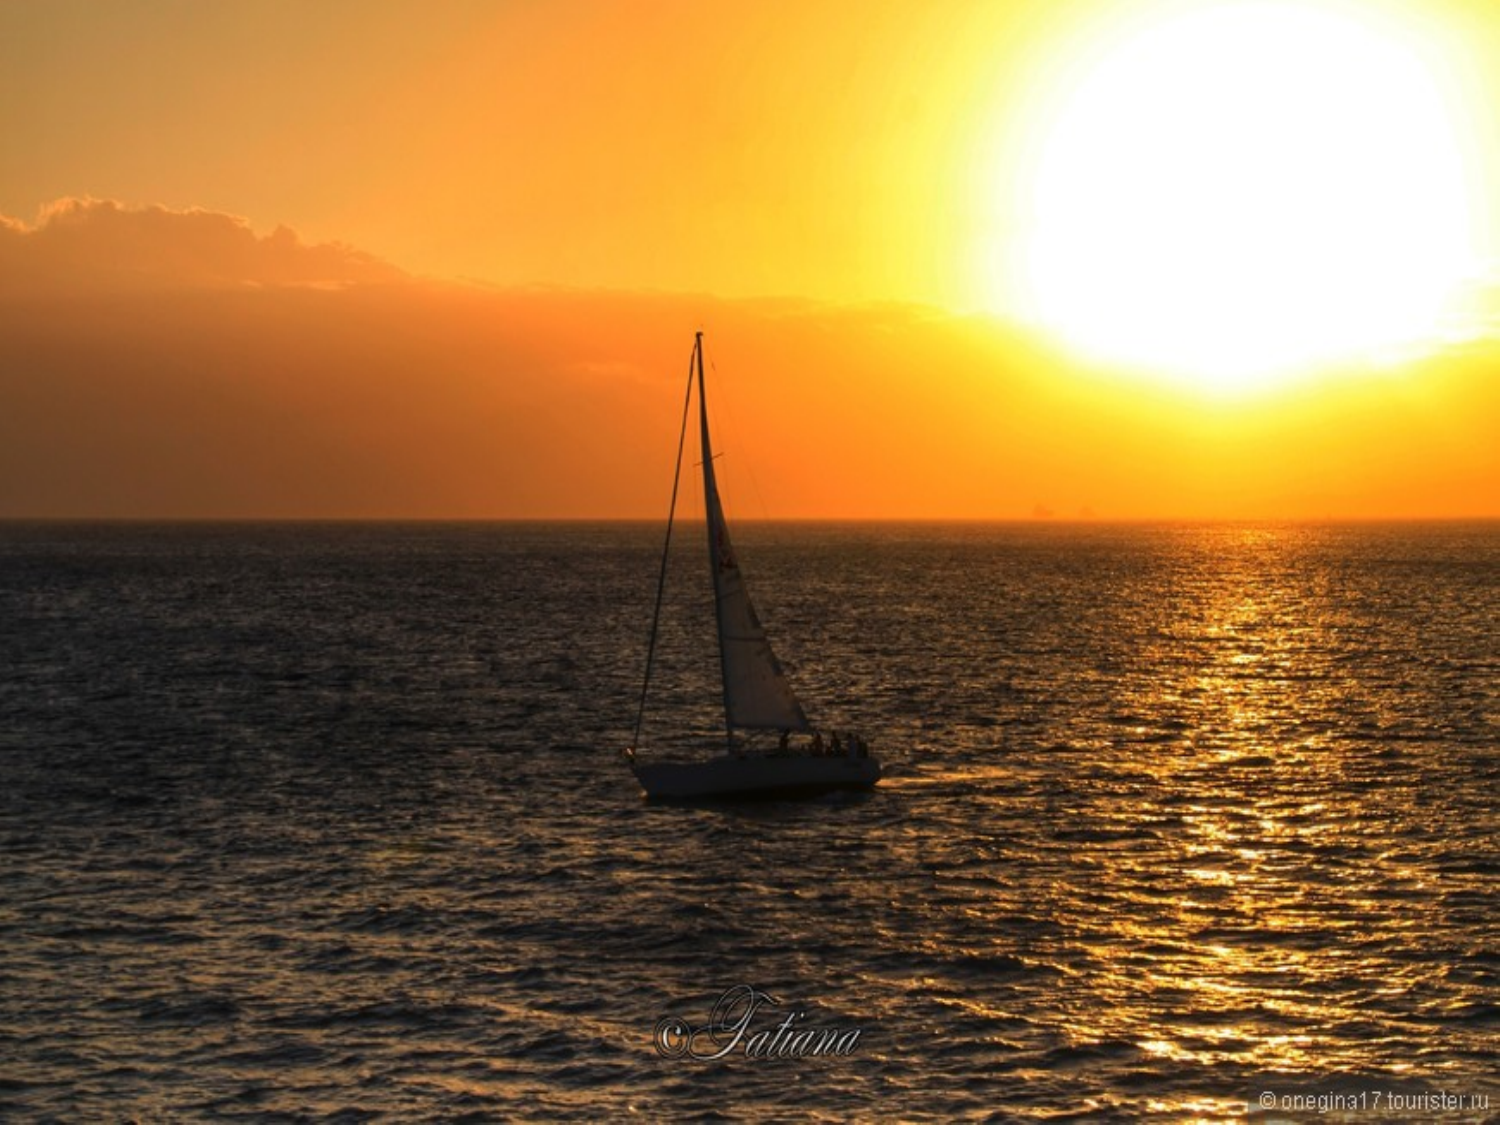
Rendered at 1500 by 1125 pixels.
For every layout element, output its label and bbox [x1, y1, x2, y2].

list [0, 0, 1500, 1125]
